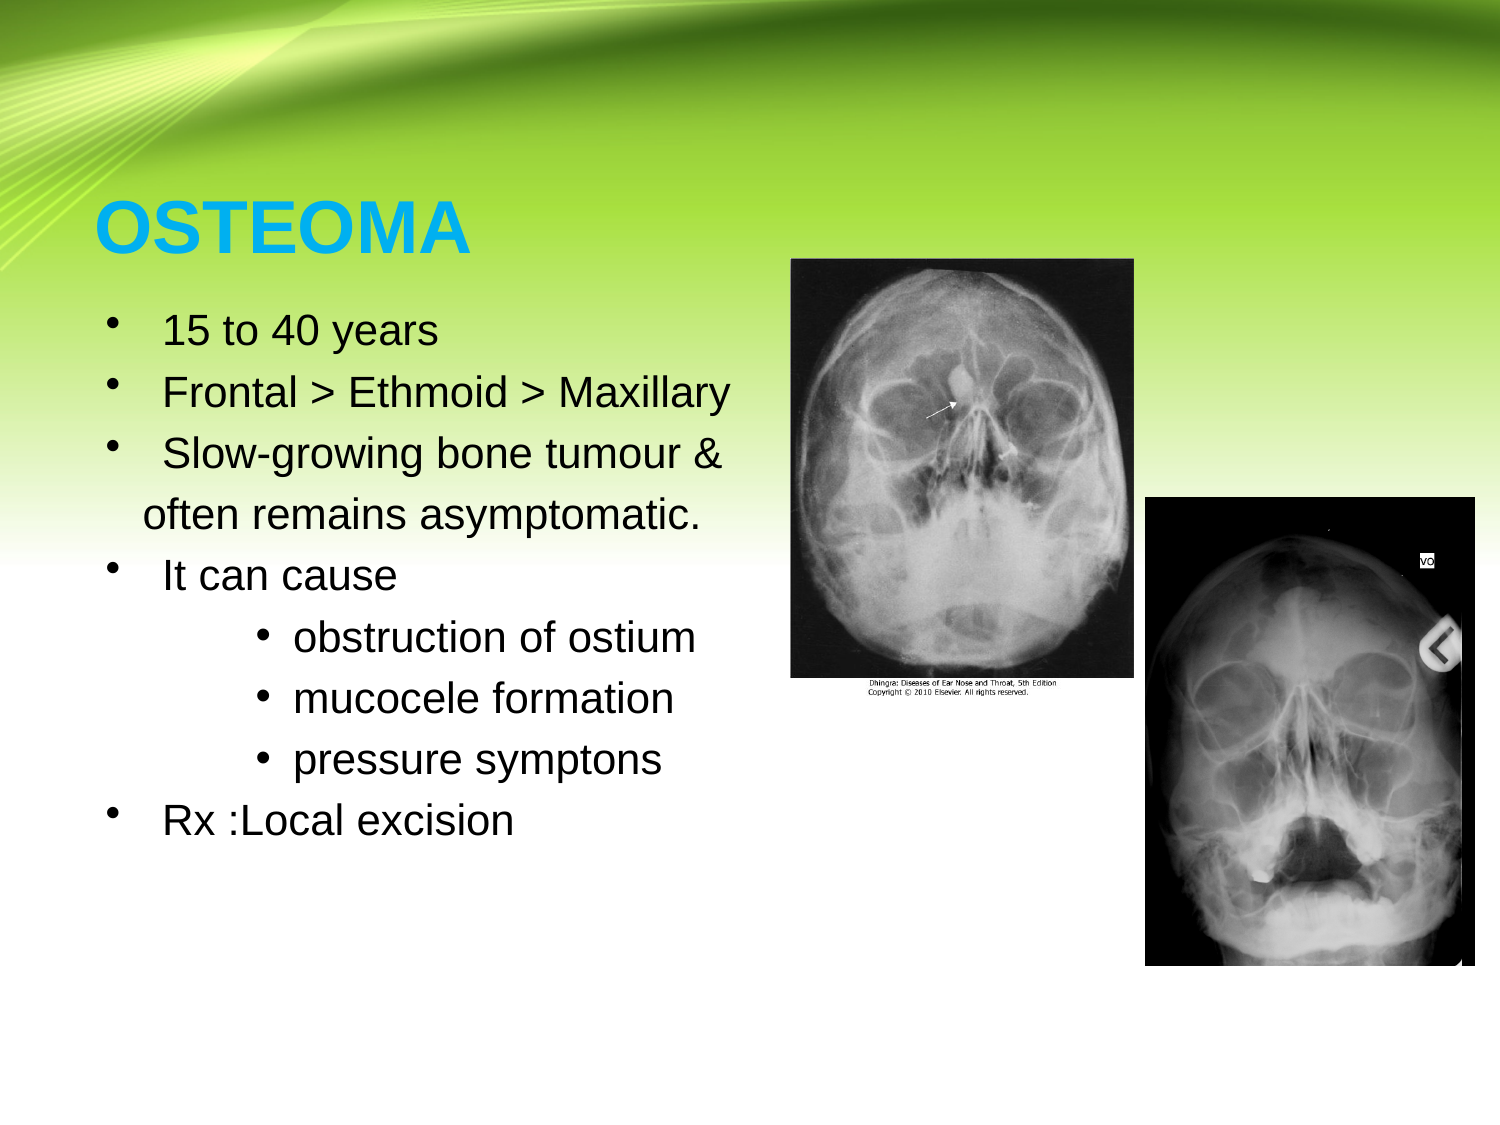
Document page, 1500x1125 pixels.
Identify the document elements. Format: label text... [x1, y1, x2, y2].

list 15 to 40 years Frontal > Ethmoid > Maxillary Slow-growing bone tumour & often remains asymptomatic. It can cause obstruction of ostium mucocele formation pressure symptons Rx :Local excision [90, 294, 1146, 930]
picture [0, 0, 1500, 1125]
title OSTEOMA [79, 171, 1237, 275]
